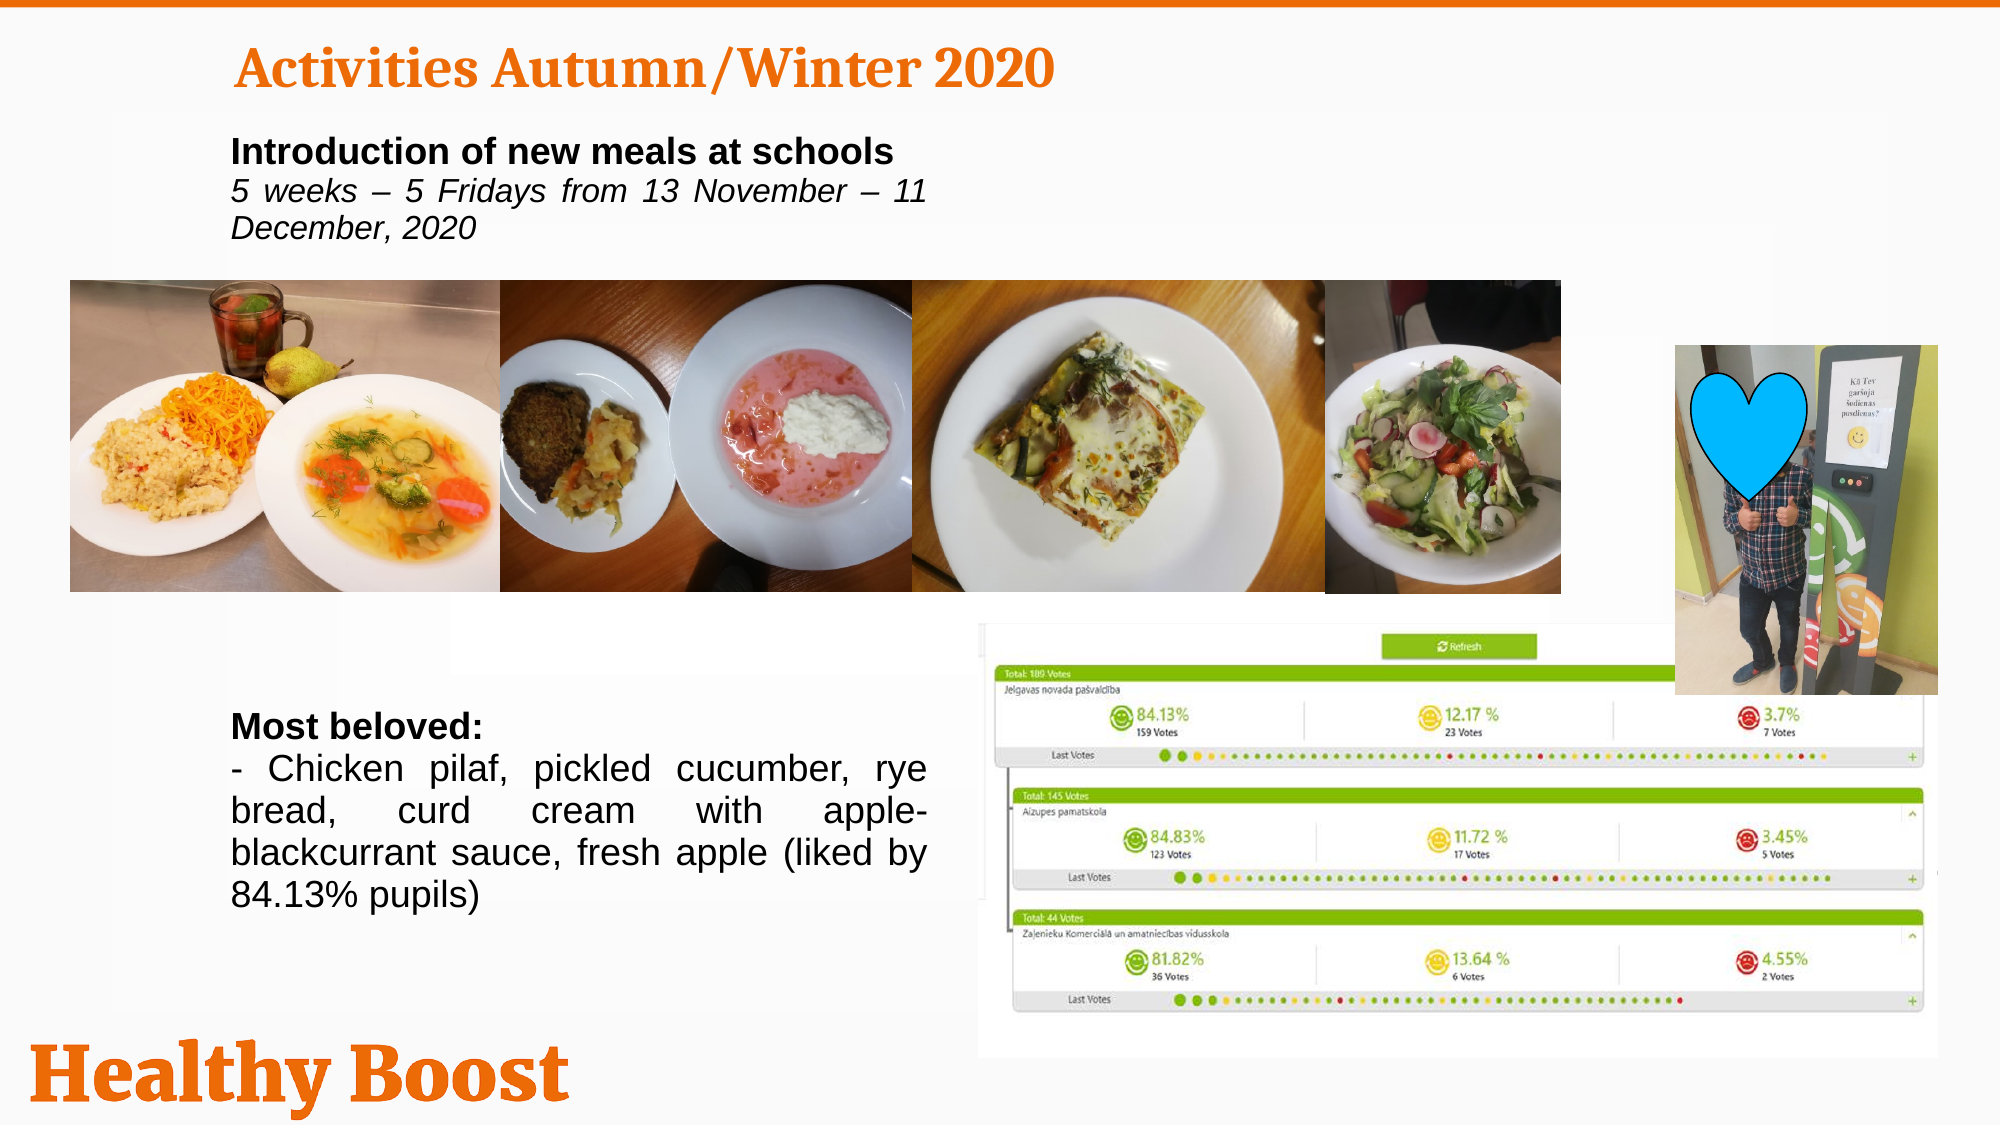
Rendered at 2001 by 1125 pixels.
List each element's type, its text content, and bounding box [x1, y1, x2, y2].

text_box Activities Autumn/Winter 2020 [0, 32, 1384, 100]
picture [70, 280, 1561, 594]
text_box Introduction of new meals at schools 5 weeks – 5 Fridays from 13 November – 11 December, 2020 Most beloved: - Chicken pilaf, pickled cucumber, rye bread, curd cream with apple-blackcurrant sauce, fresh apple (liked by 84.13% pupils) [217, 122, 942, 256]
picture [978, 345, 1938, 1059]
picture [27, 1034, 574, 1123]
